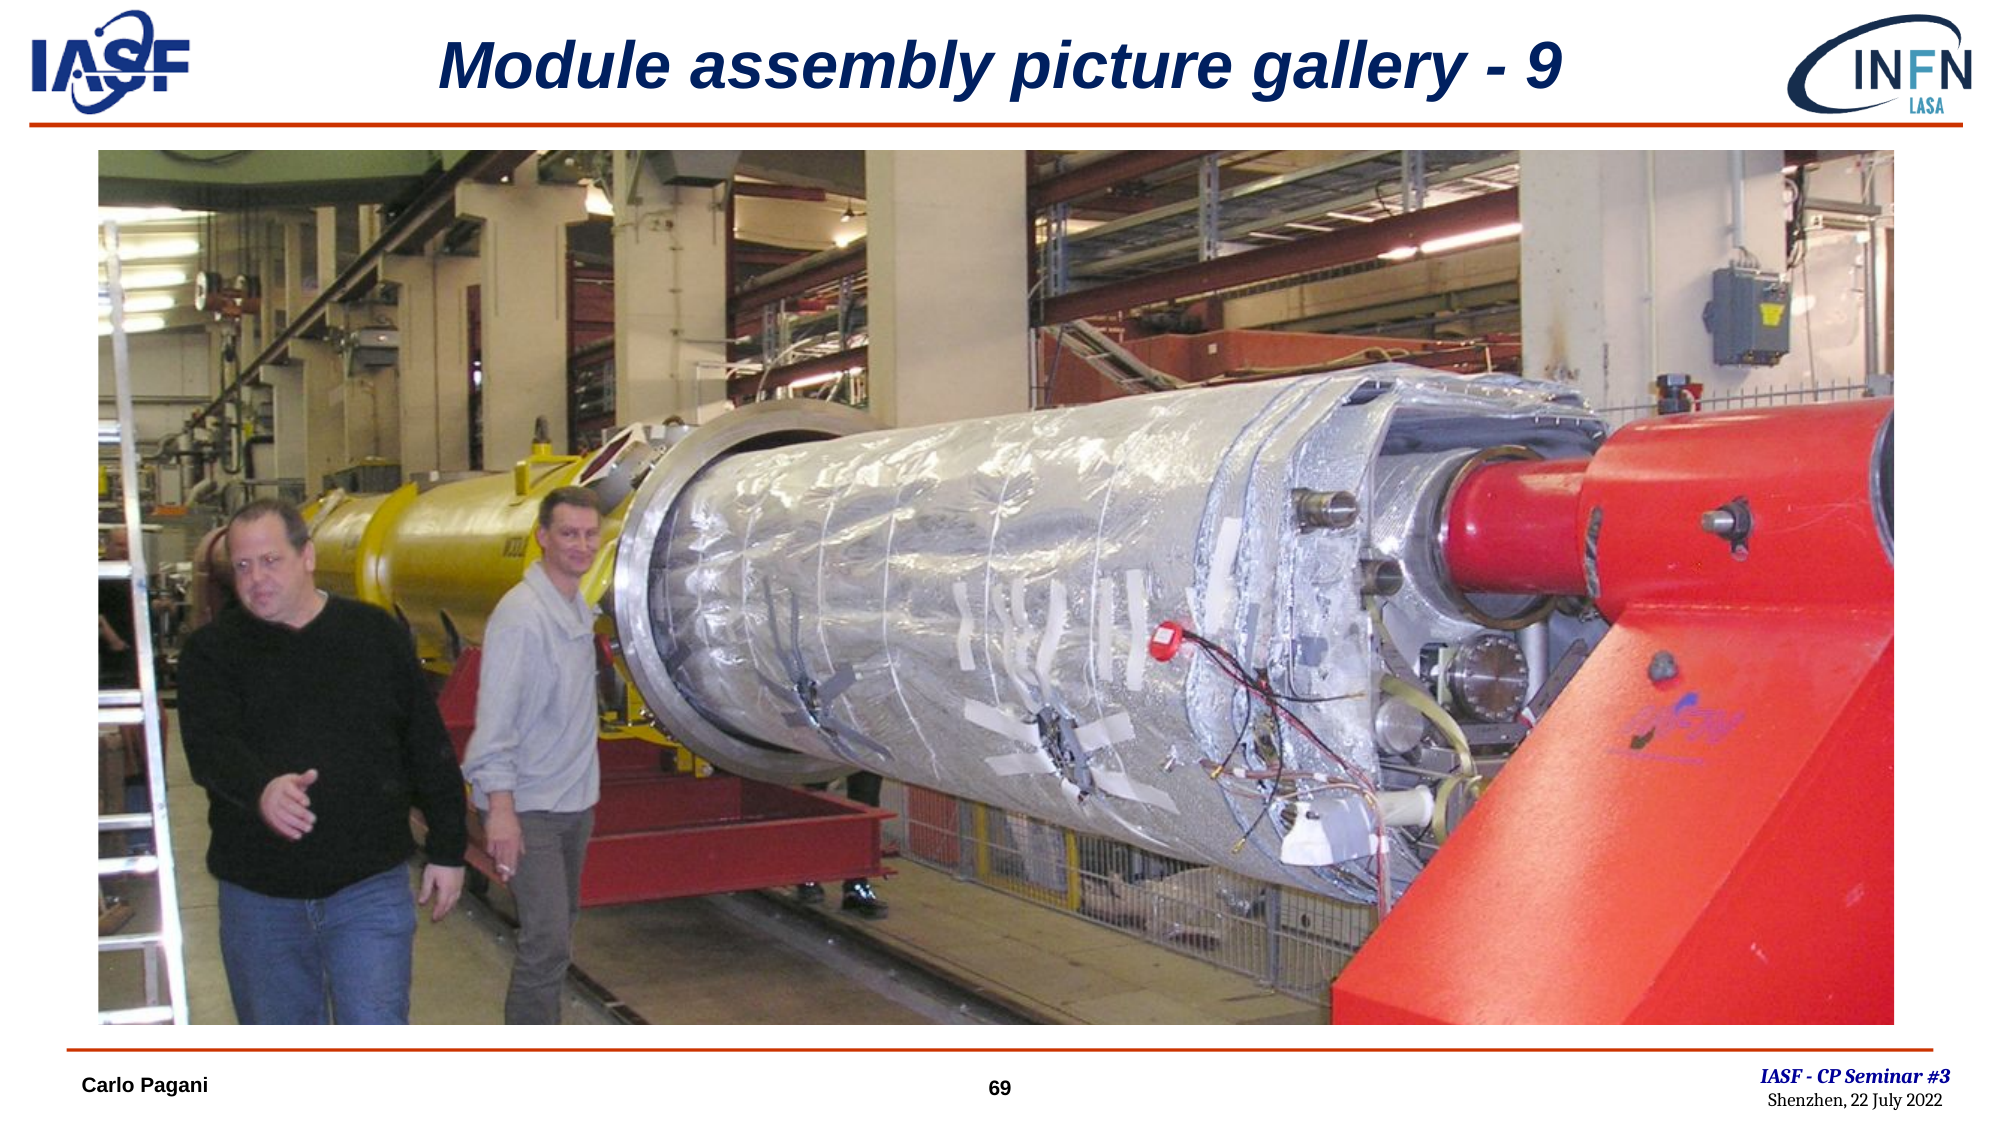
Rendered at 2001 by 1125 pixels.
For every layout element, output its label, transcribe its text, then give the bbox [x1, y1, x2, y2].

title Module assembly picture gallery - 9 [266, 23, 1736, 111]
footer 69 [500, 1070, 1500, 1108]
picture [29, 8, 192, 116]
slide_number Carlo Pagani [66, 1067, 534, 1105]
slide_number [1712, 1055, 1999, 1123]
picture [98, 149, 1895, 1026]
picture [1775, 1, 1983, 116]
